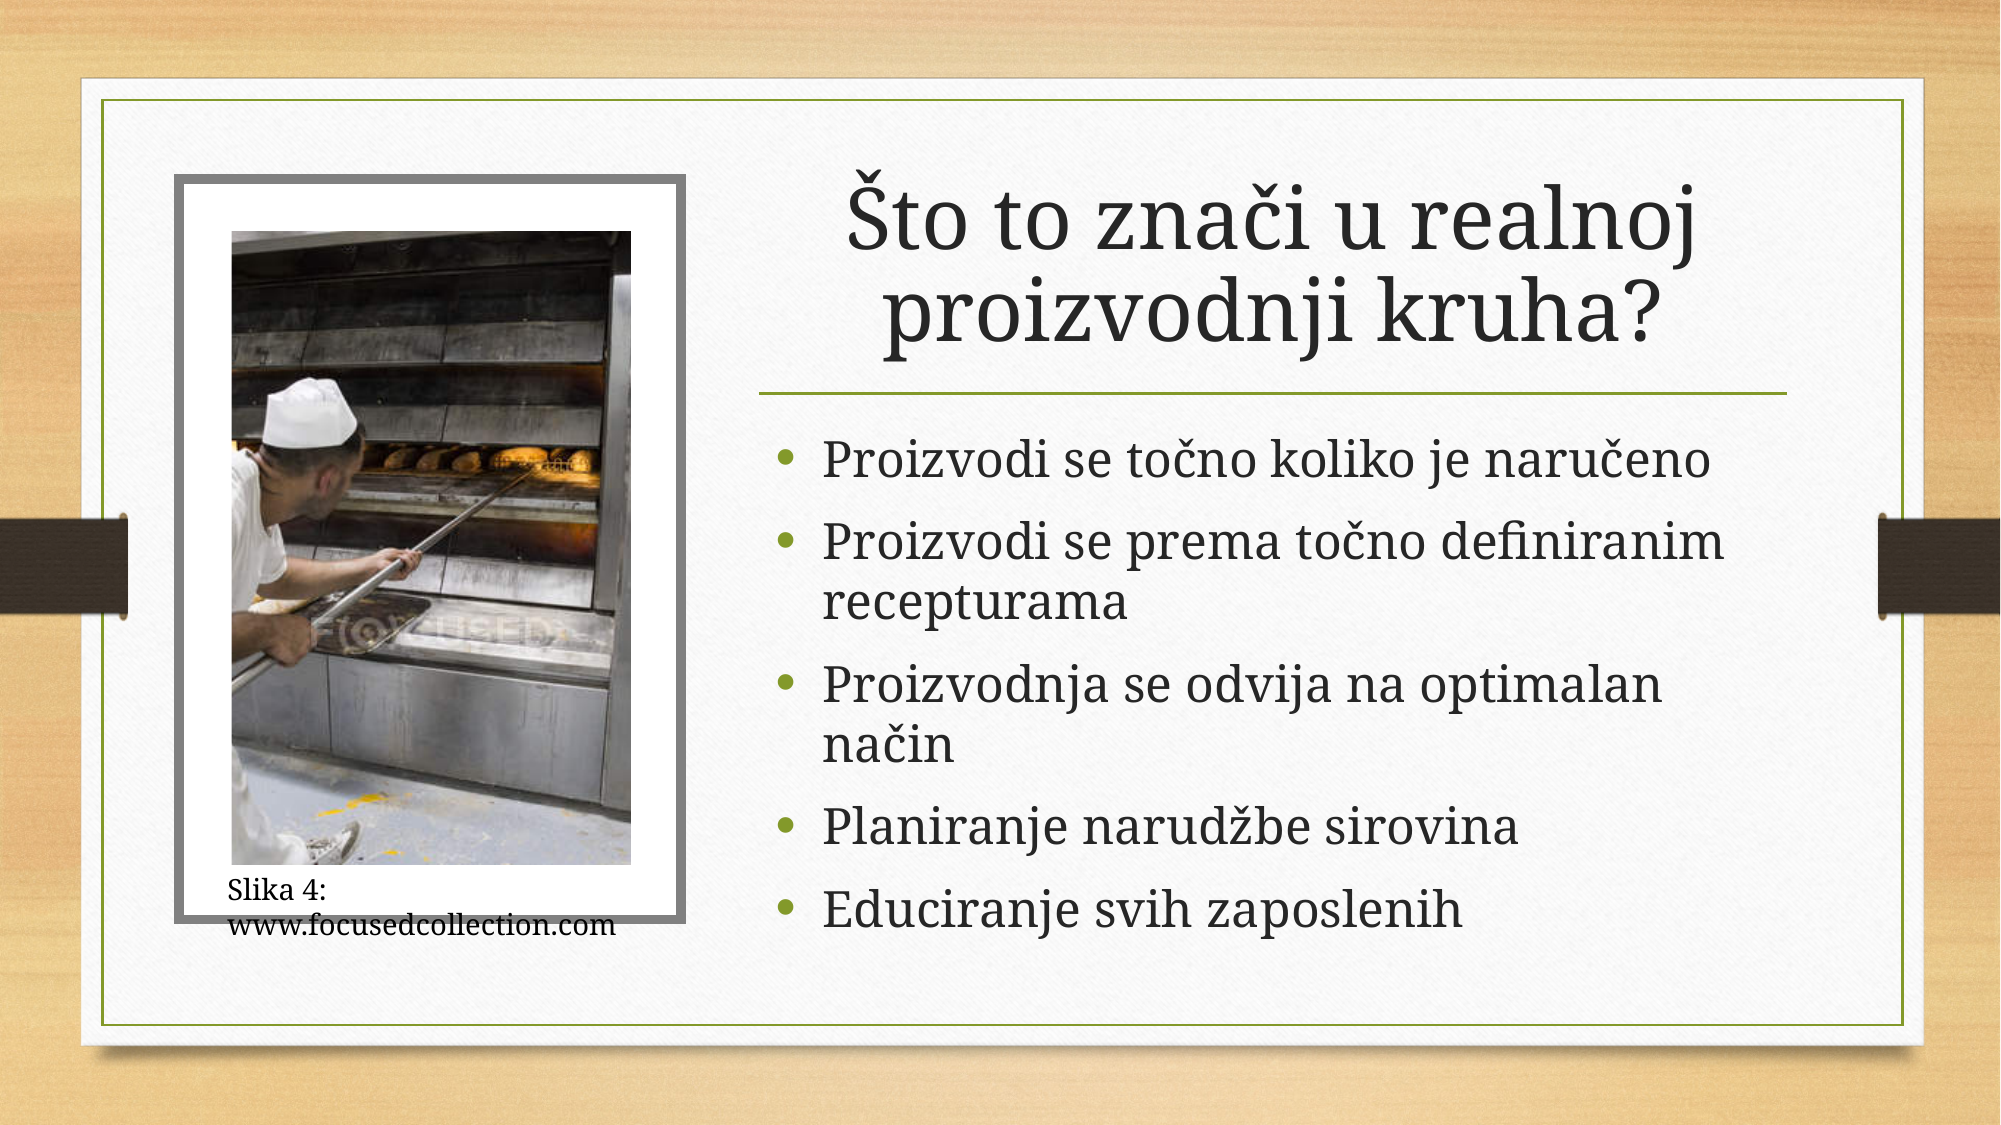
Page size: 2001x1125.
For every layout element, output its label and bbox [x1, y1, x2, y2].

picture [231, 231, 632, 865]
text_box [0, 0, 2000, 1125]
